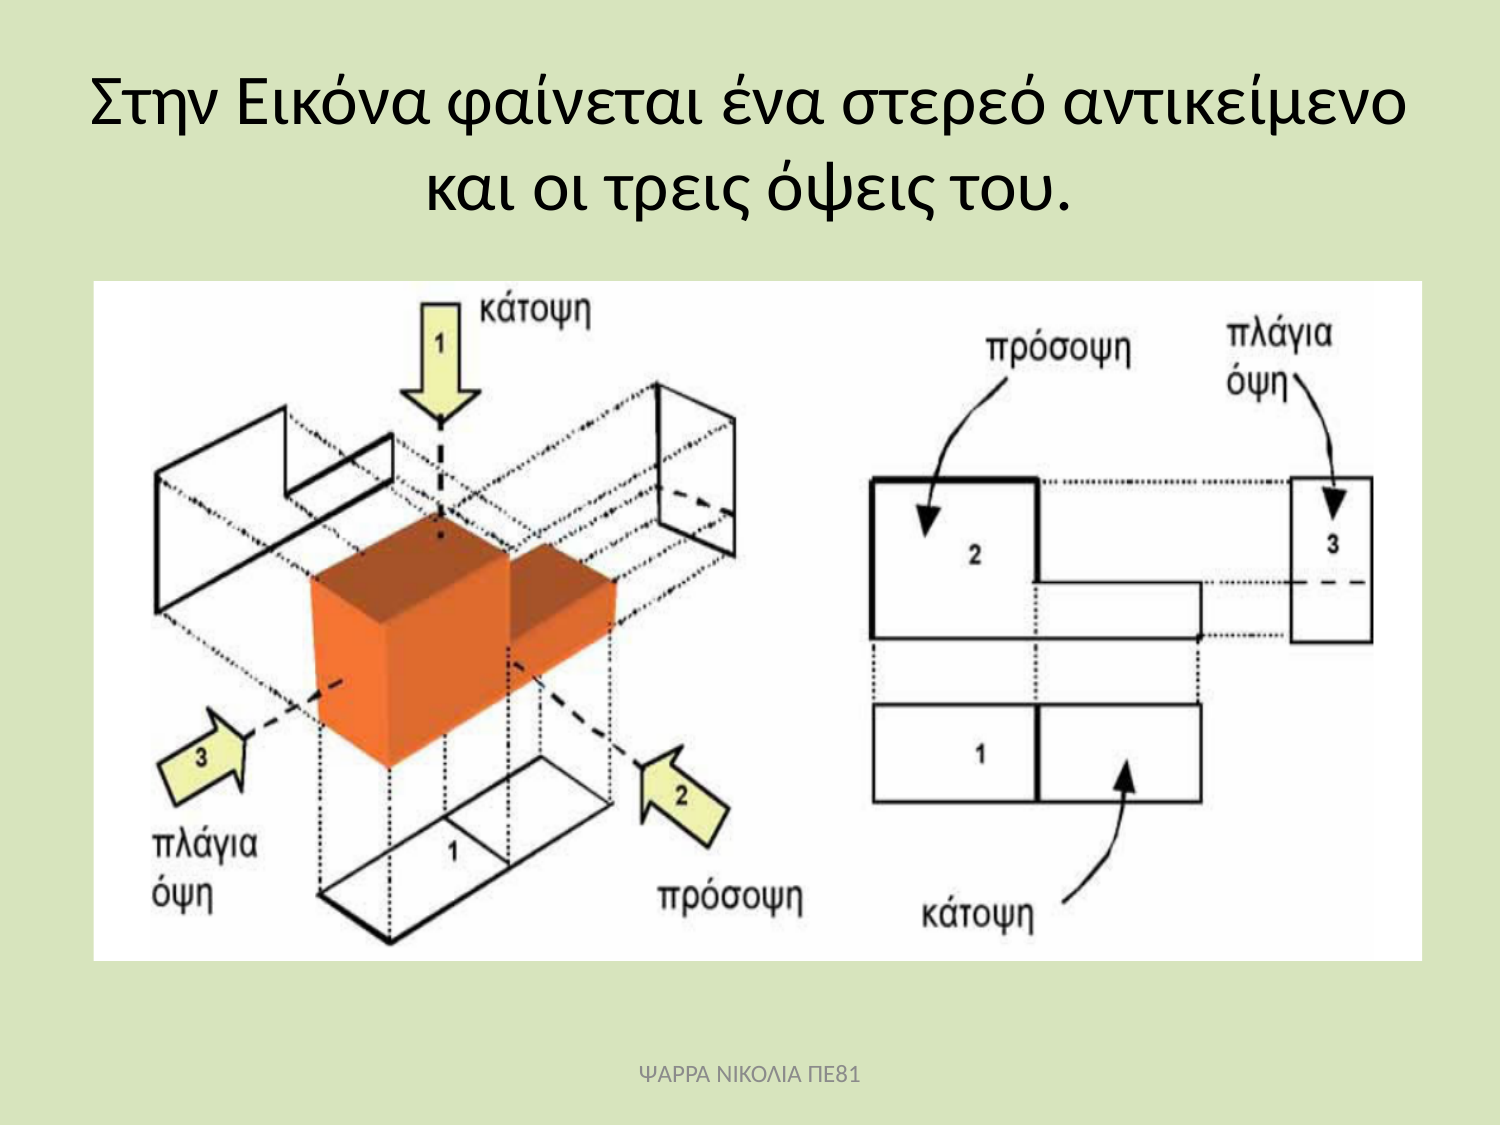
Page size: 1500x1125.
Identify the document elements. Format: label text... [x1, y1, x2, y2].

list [93, 280, 1423, 962]
footer ΨΑΡΡΑ ΝΙΚΟΛΙΑ ΠΕ81 [512, 1042, 988, 1103]
title Στην Εικόνα φαίνεται ένα στερεό αντικείμενο και οι τρεις όψεις του. [75, 45, 1425, 233]
